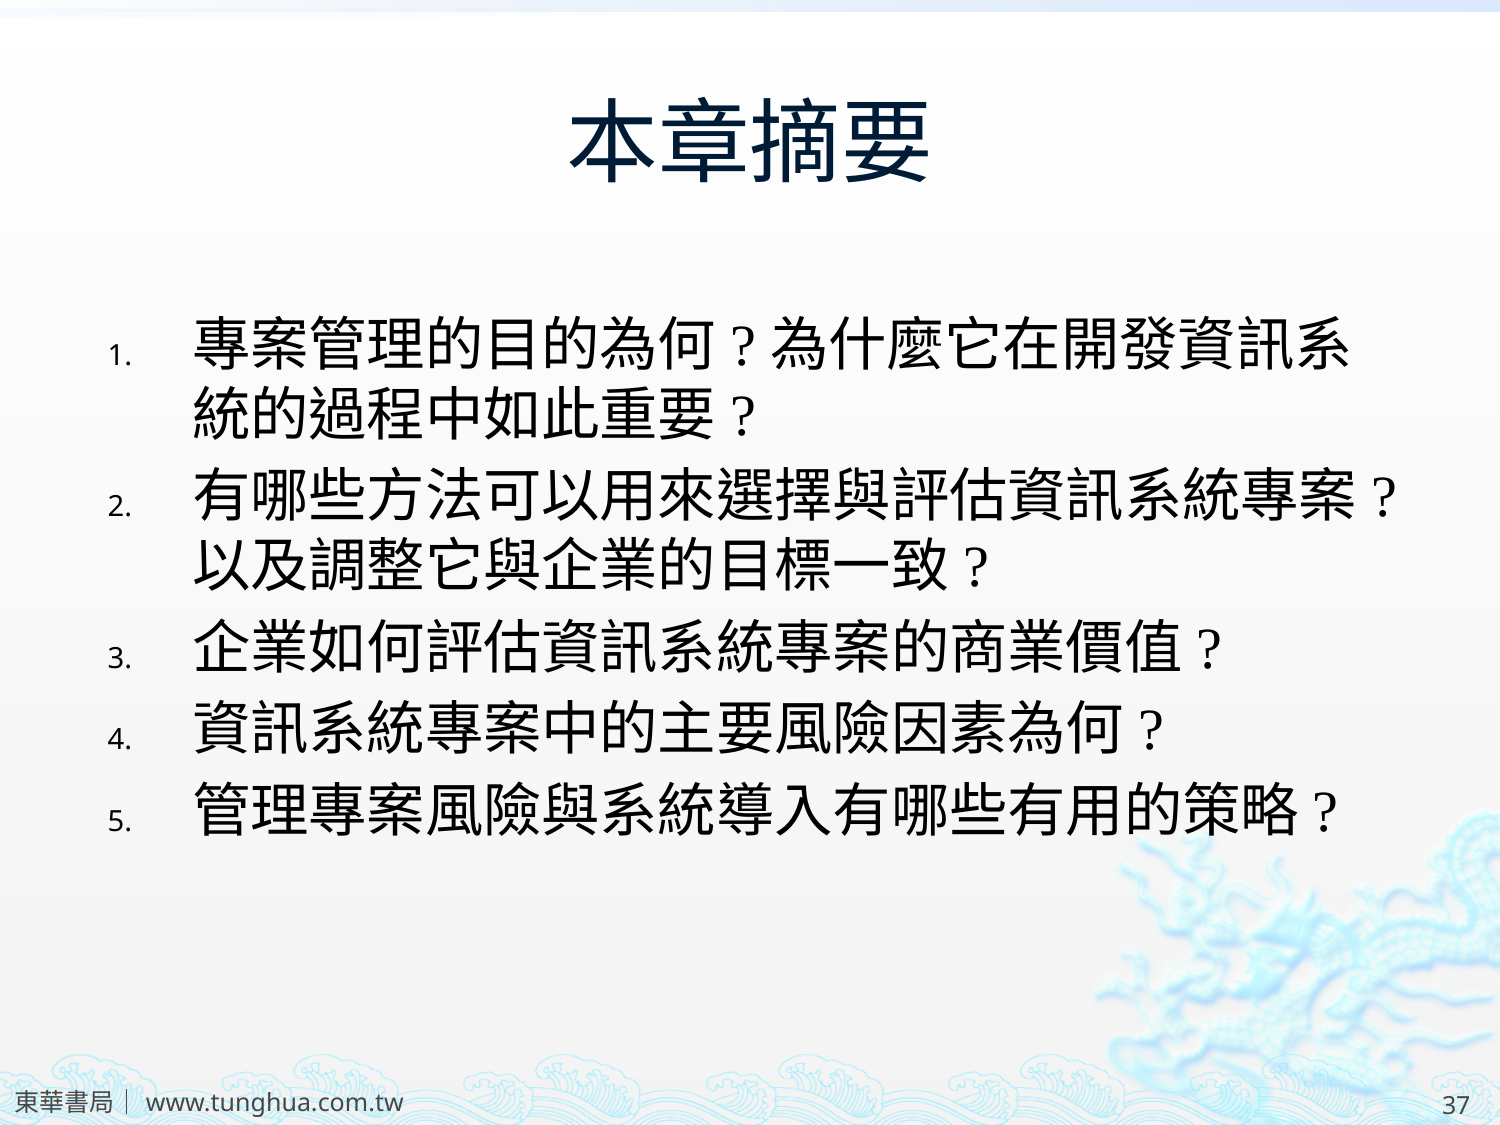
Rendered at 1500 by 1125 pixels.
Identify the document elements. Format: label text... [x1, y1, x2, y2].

list 專案管理的目的為何?為什麼它在開發資訊系統的過程中如此重要? 有哪些方法可以用來選擇與評估資訊系統專案?以及調整它與企業的目標一致? 企業如何評估資訊系統專案的商業價值? 資訊系統專案中的主要風險因素為何? 管理專案風險與系統導入有哪些有用的策略? [75, 208, 1425, 1059]
title 本章摘要 [75, 45, 1425, 208]
